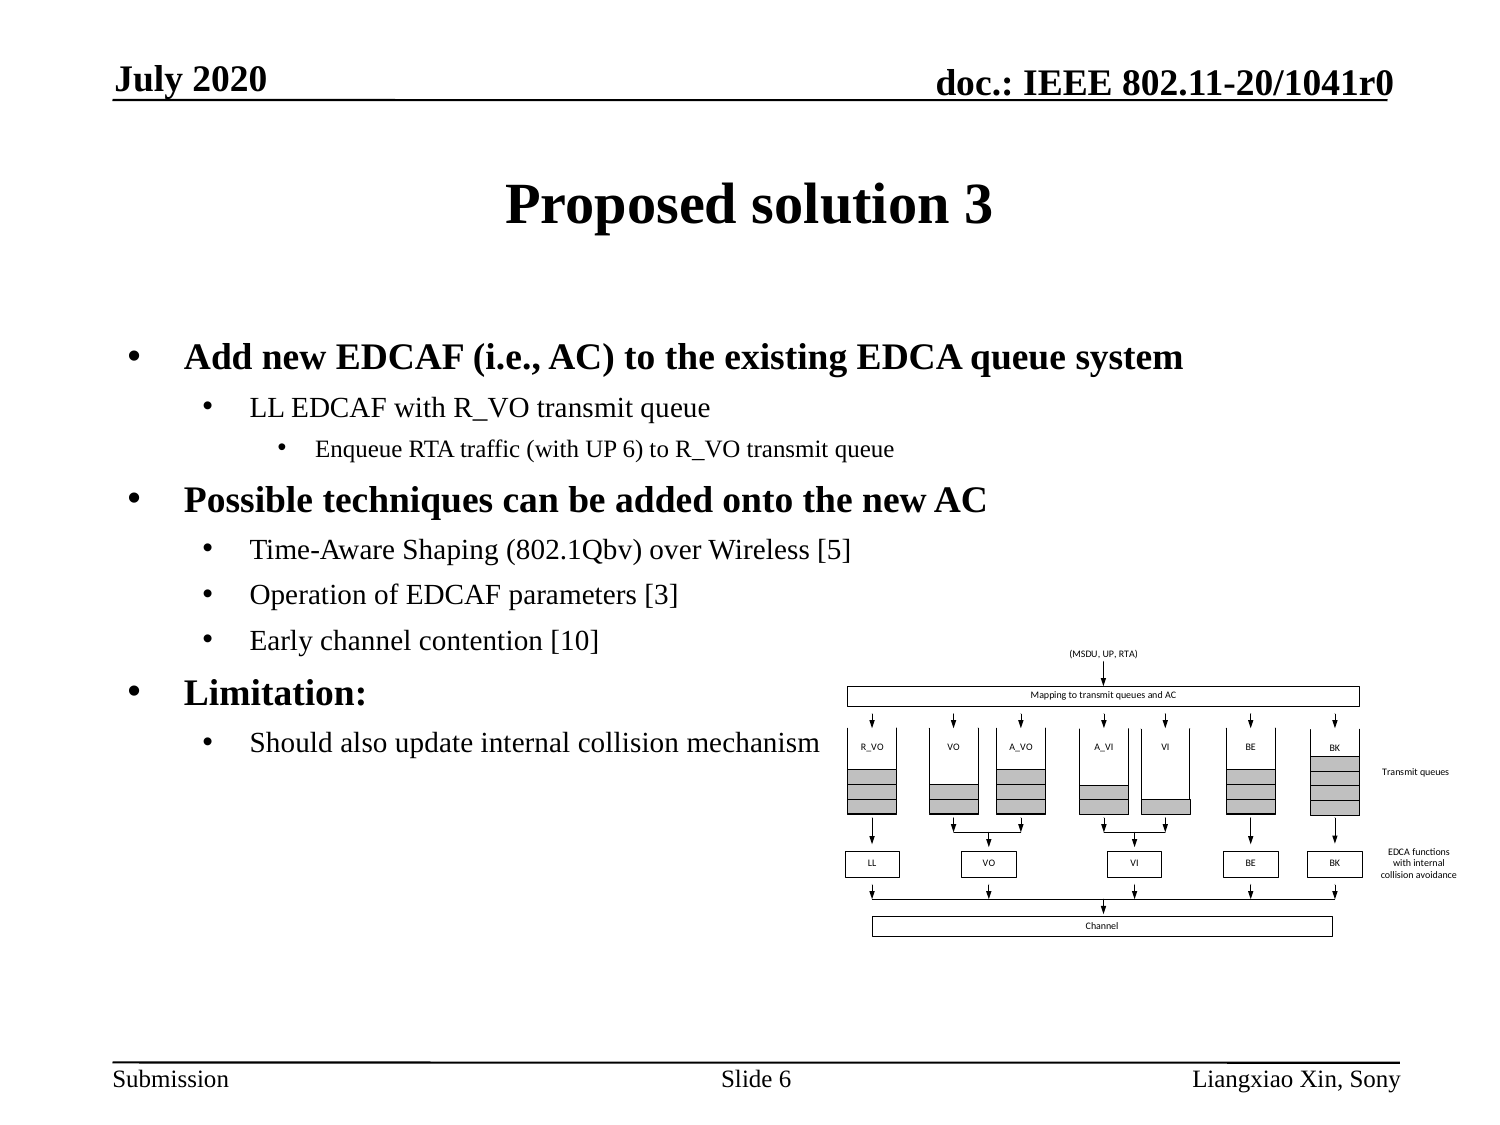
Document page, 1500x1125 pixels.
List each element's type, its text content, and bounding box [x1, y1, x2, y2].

list Add new EDCAF (i.e., AC) to the existing EDCA queue system LL EDCAF with R_VO transmit queue Enqueue RTA traffic (with UP 6) to R_VO transmit queue Possible techniques can be added onto the new AC Time-Aware Shaping (802.1Qbv) over Wireless [5] Operation of EDCAF parameters [3] Early channel contention [10] Limitation: Should also update internal collision mechanism [112, 324, 1388, 1000]
footer Liangxiao Xin, Sony [878, 1061, 1402, 1093]
picture [843, 643, 1463, 938]
title Proposed solution 3 [112, 112, 1388, 288]
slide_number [114, 54, 423, 100]
slide_number Slide 6 [712, 1061, 800, 1123]
